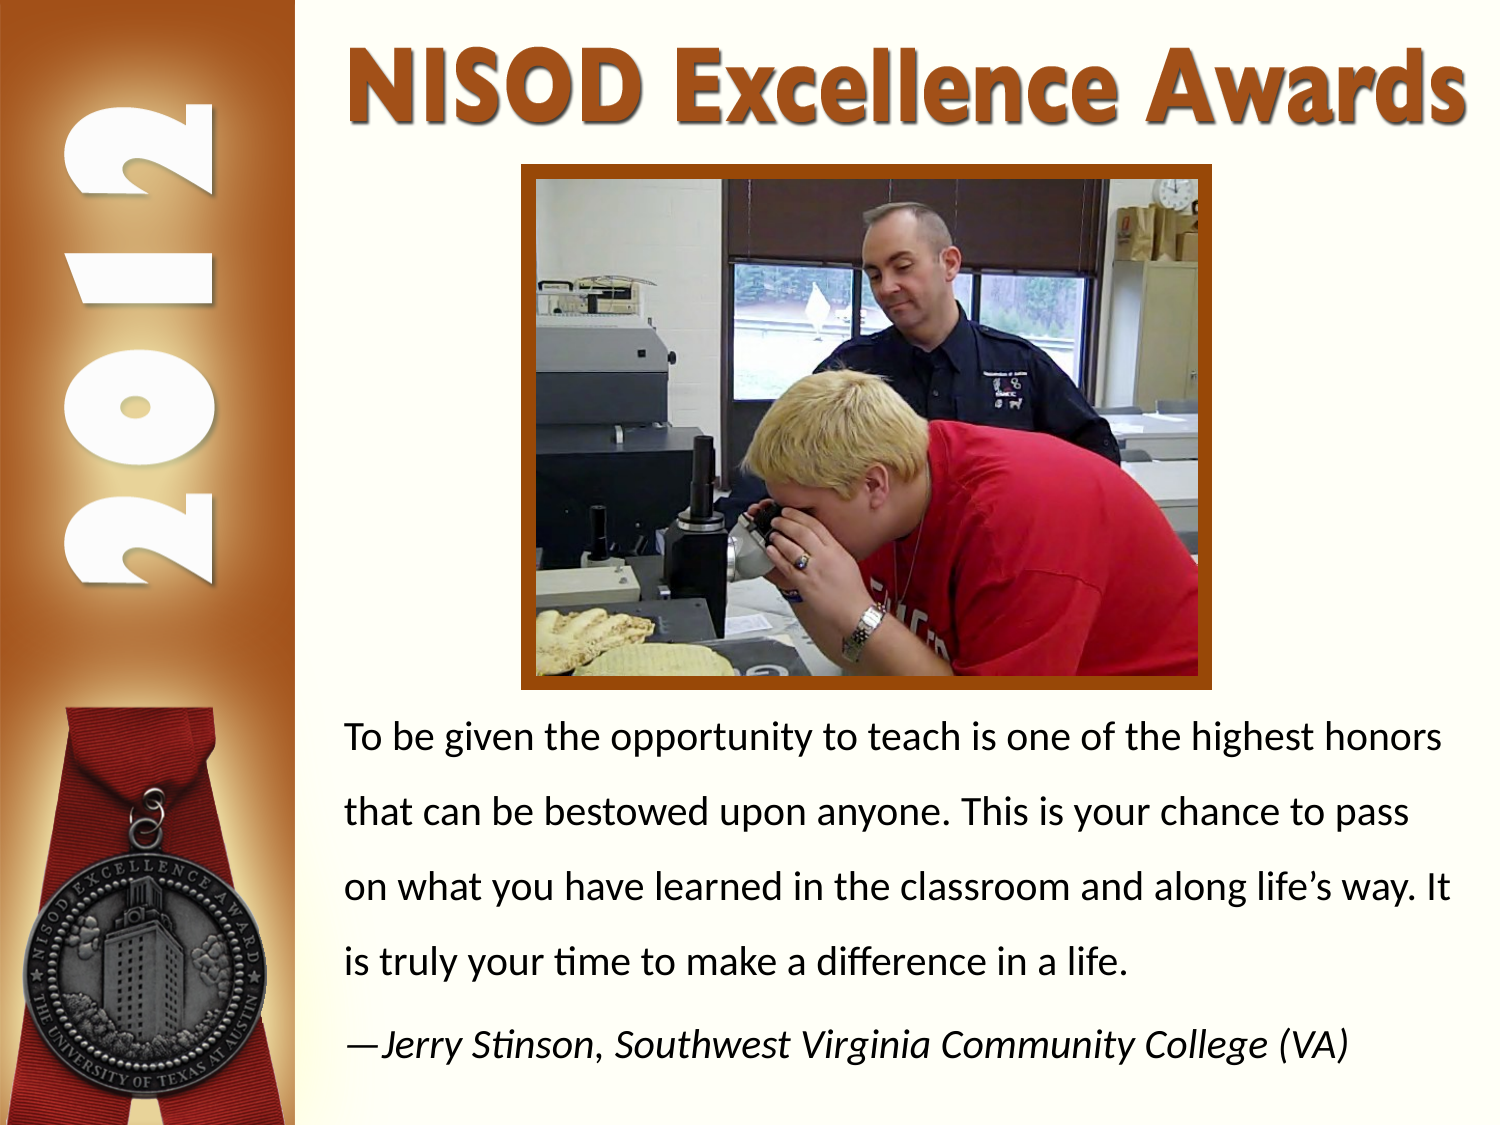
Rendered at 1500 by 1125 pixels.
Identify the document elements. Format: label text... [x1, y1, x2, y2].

list To be given the opportunity to teach is one of the highest honors that can be bestowed upon anyone. This is your chance to pass on what you have learned in the classroom and along life’s way. It is truly your time to make a difference in a life. —Jerry Stinson, Southwest Virginia Community College (VA) [329, 675, 1478, 1085]
picture [0, 0, 1500, 1125]
